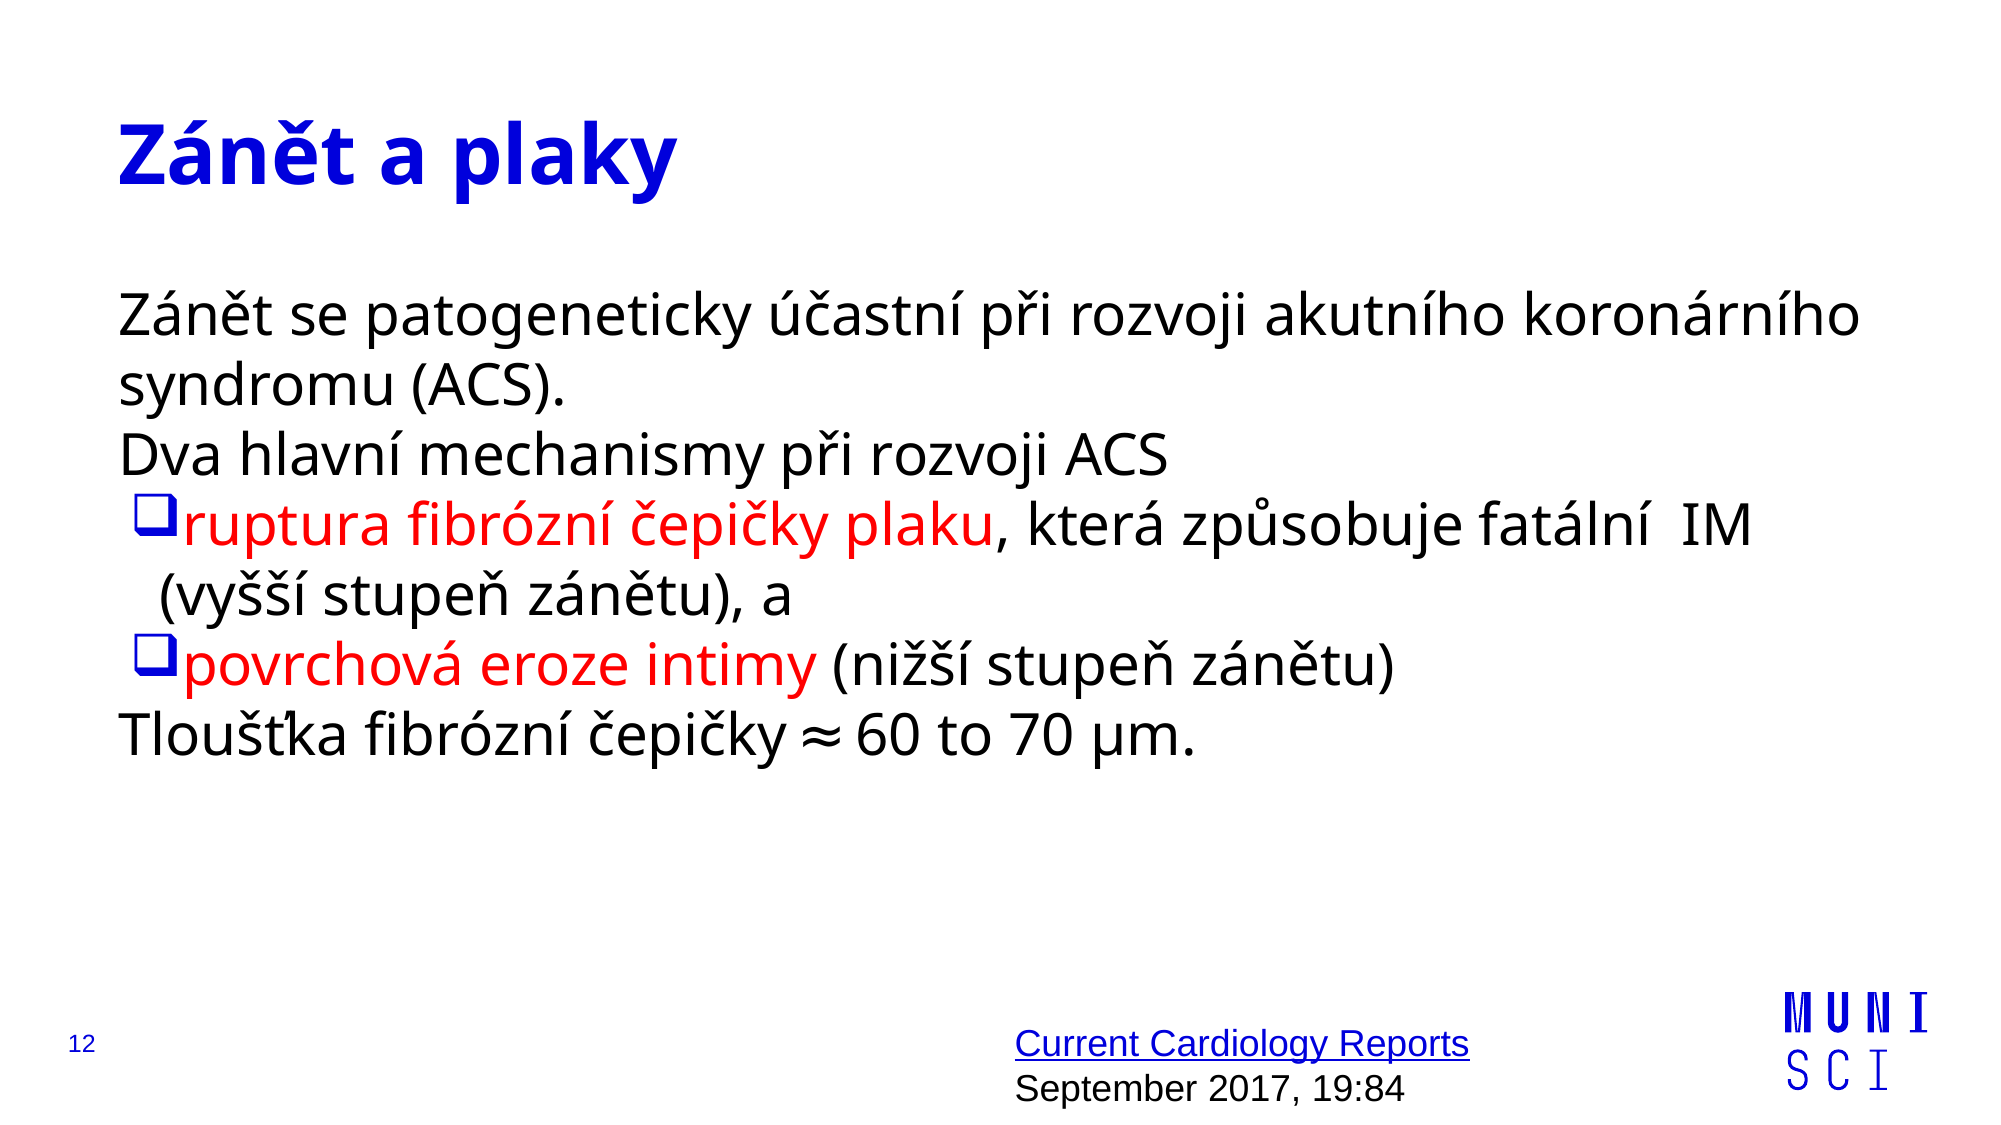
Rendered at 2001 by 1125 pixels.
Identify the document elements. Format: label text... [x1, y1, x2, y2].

text_box Current Cardiology Reports September 2017, 19:84 [999, 1011, 1750, 1117]
list Zánět se patogeneticky účastní při rozvoji akutního koronárního syndromu (ACS). Dva hlavní mechanismy při rozvoji ACS ruptura fibrózní čepičky plaku, která způsobuje fatální IM (vyšší stupeň zánětu), a povrchová eroze intimy (nižší stupeň zánětu) Tloušťka fibrózní čepičky ≈ 60 to 70 μm. [118, 277, 1883, 957]
title Zánět a plaky [118, 118, 1883, 193]
slide_number 12 [67, 1021, 110, 1063]
